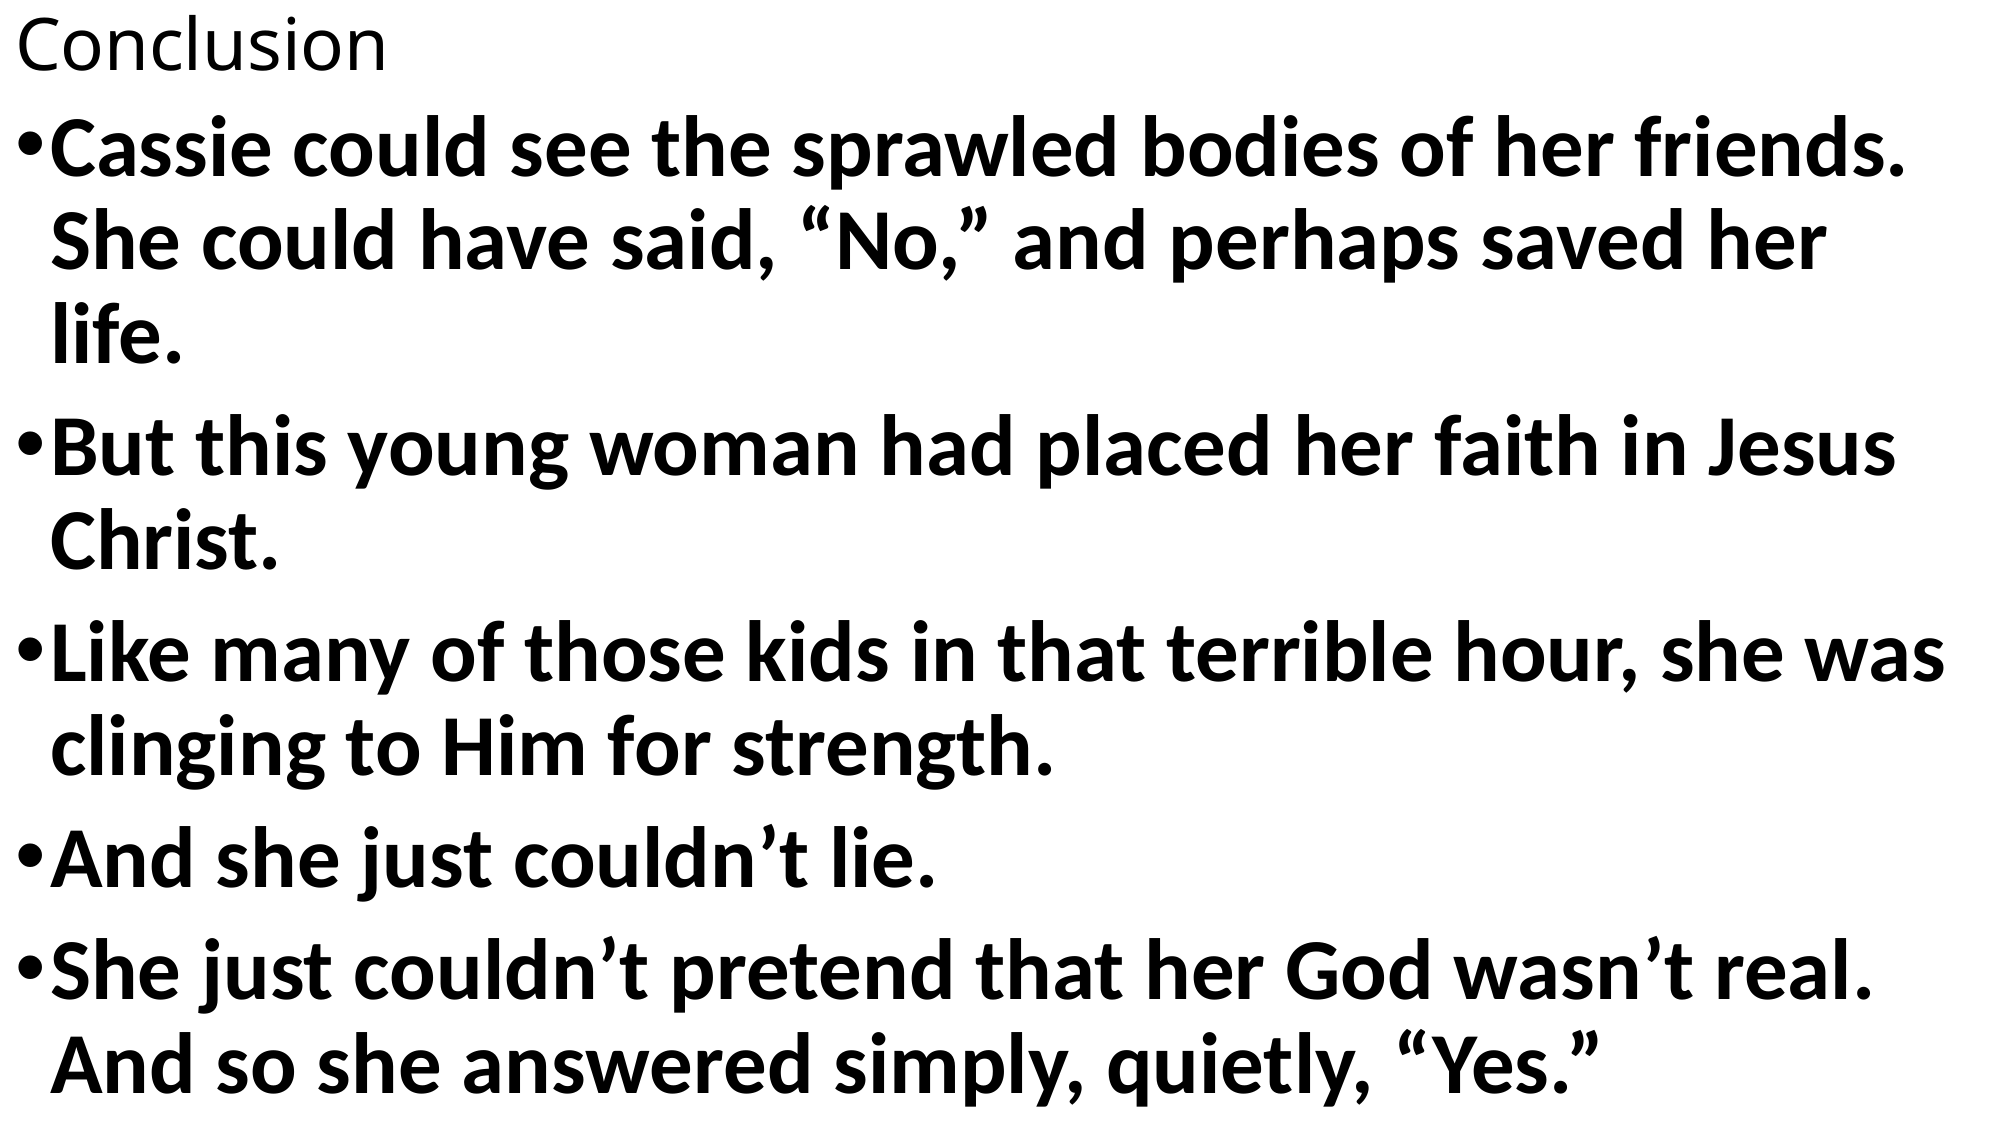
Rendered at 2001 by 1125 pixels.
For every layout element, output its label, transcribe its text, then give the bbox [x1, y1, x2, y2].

title Conclusion [0, 0, 2000, 93]
list Cassie could see the sprawled bodies of her friends. She could have said, “No,” and perhaps saved her life. But this young woman had placed her faith in Jesus Christ. Like many of those kids in that terrible hour, she was clinging to Him for strength. And she just couldn’t lie. She just couldn’t pretend that her God wasn’t real. And so she answered simply, quietly, “Yes.” [0, 93, 2000, 1125]
